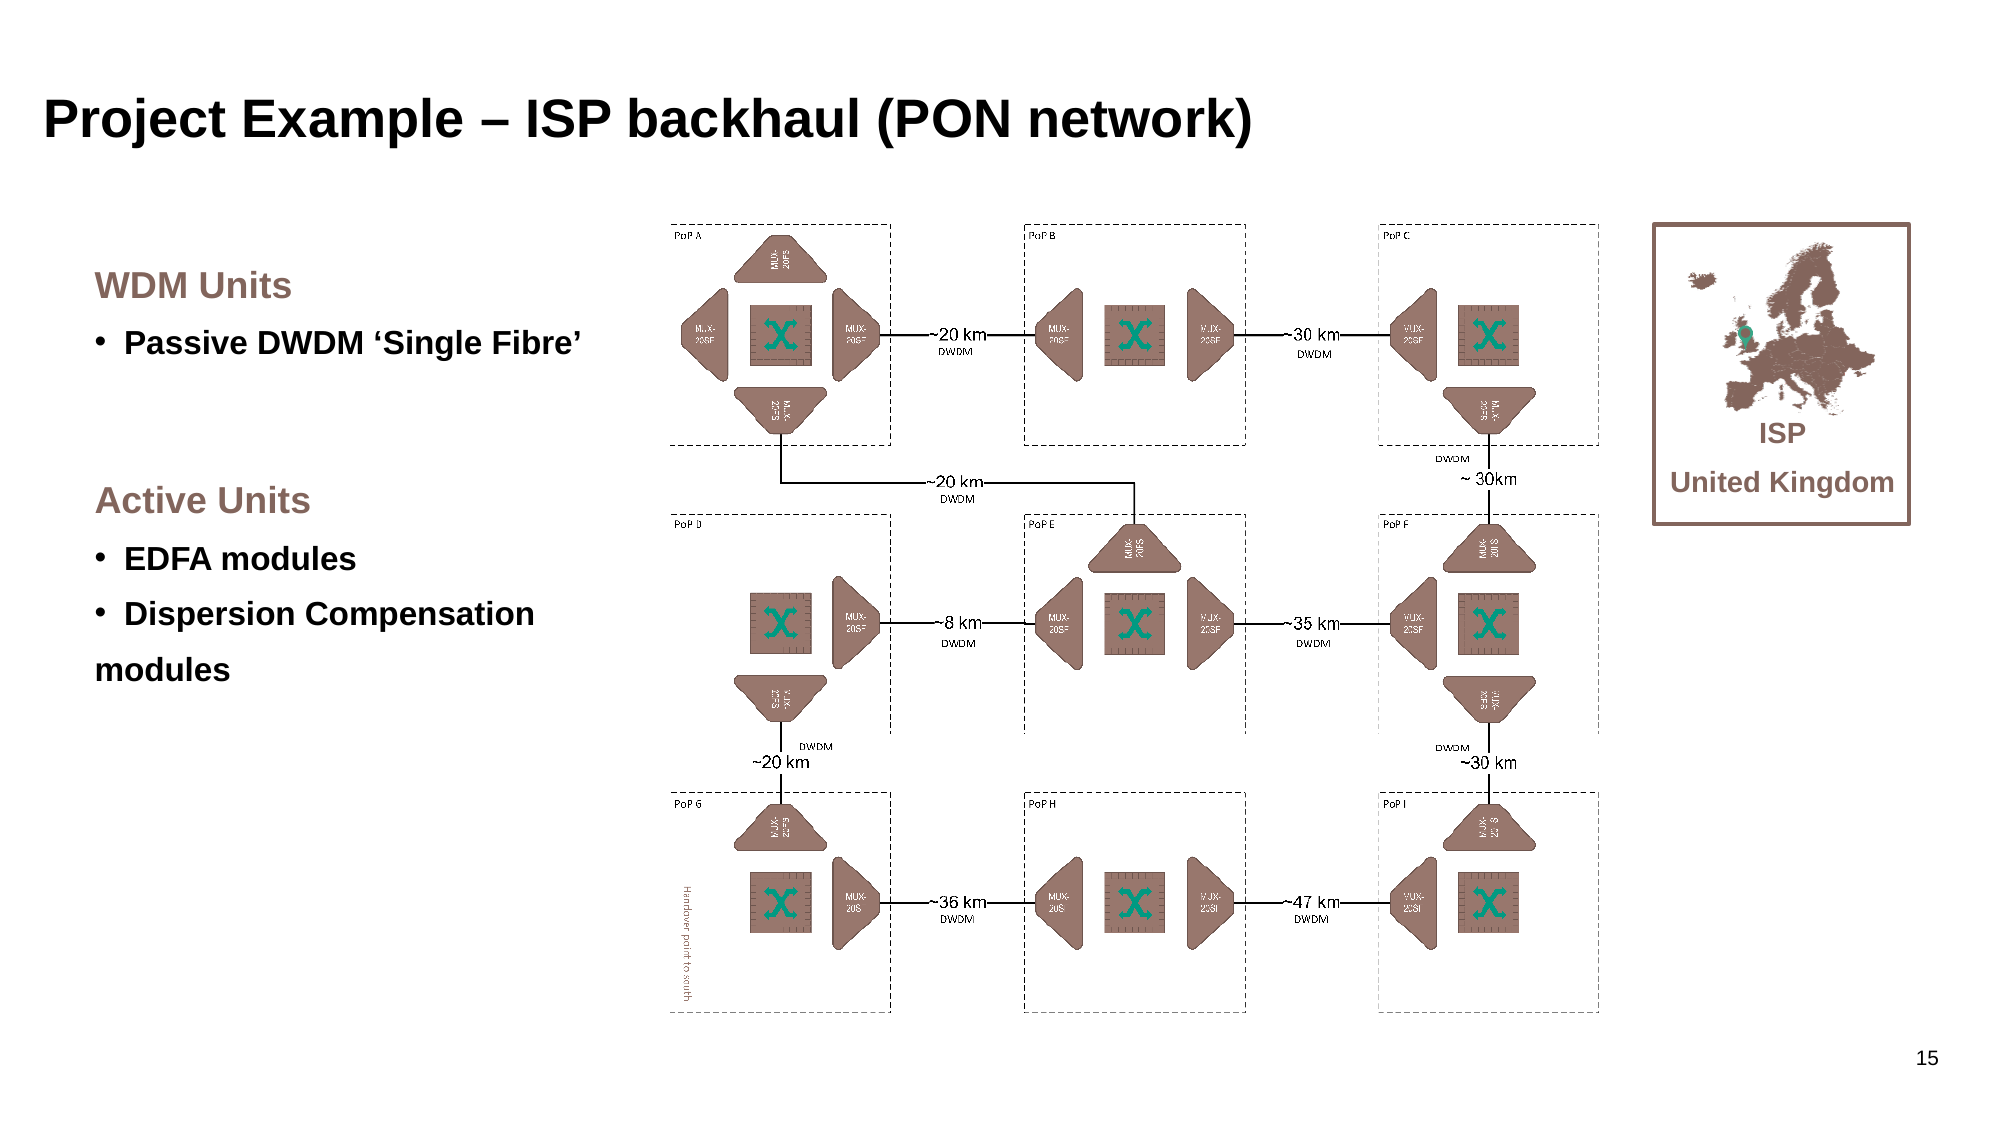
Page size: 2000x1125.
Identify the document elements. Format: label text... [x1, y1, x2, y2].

picture [668, 224, 1599, 1013]
slide_number 15 [1844, 1034, 1939, 1070]
title Project Example – ISP backhaul (PON network) [42, 13, 1863, 149]
text_box WDM Units Passive DWDM ‘Single Fibre’ Active Units EDFA modules Dispersion Compensation modules [6, 257, 1825, 1025]
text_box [1653, 224, 1910, 525]
